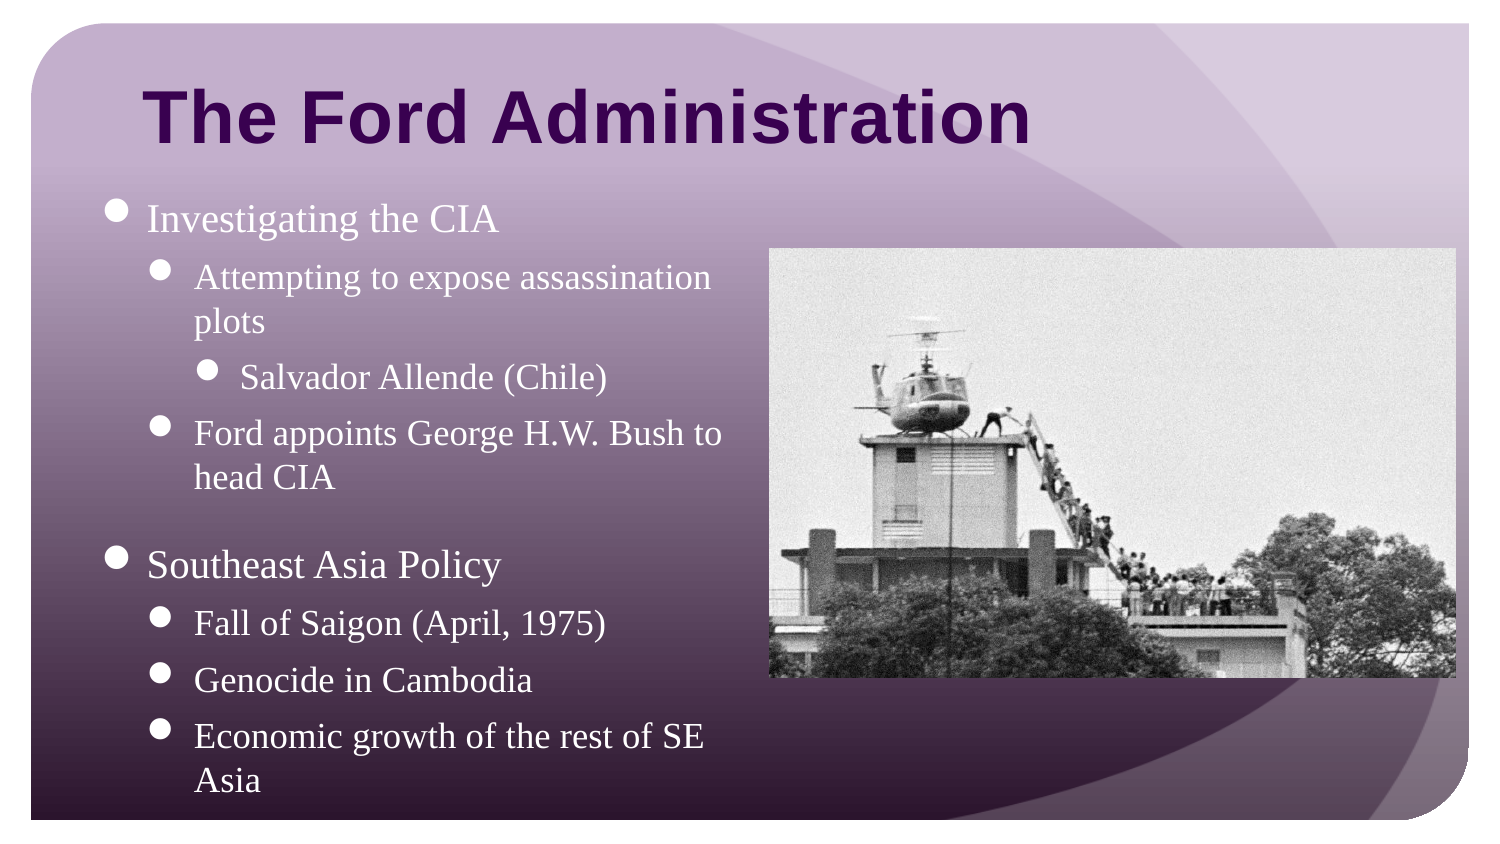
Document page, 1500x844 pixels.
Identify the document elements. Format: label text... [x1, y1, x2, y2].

picture [24, 22, 1473, 821]
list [768, 165, 1456, 760]
title The Ford Administration [127, 60, 1372, 166]
list Investigating the CIA Attempting to expose assassination plots Salvador Allende (Chile) Ford appoints George H.W. Bush to head CIA Southeast Asia Policy Fall of Saigon (April, 1975) Genocide in Cambodia Economic growth of the rest of SE Asia [86, 183, 749, 812]
